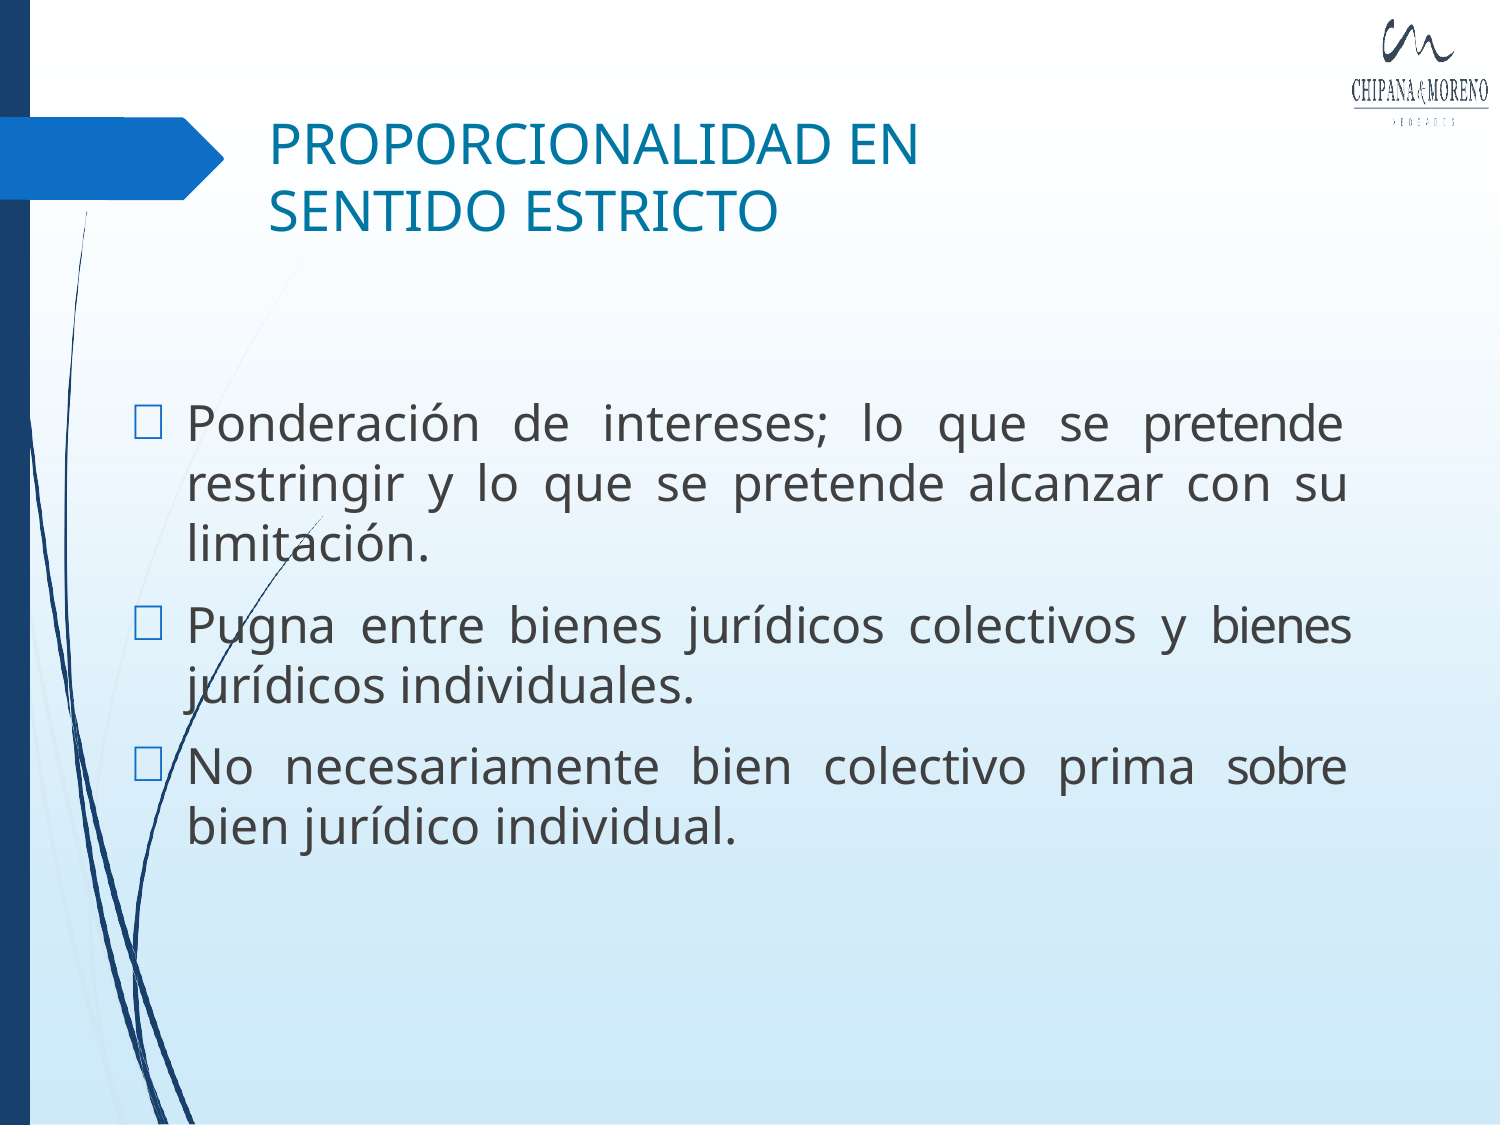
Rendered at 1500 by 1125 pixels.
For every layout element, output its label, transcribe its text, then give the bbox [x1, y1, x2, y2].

picture [30, 0, 1500, 1125]
text_box [1352, 19, 1489, 126]
text_box Ponderación de intereses; lo que se pretende restringir y lo que se pretende alcanzar con su limitación. Pugna entre bienes jurídicos colectivos y bienes jurídicos individuales. No necesariamente bien colectivo prima sobre bien jurídico individual. [127, 389, 1374, 854]
title PROPORCIONALIDAD EN SENTIDO ESTRICTO [266, 105, 947, 296]
